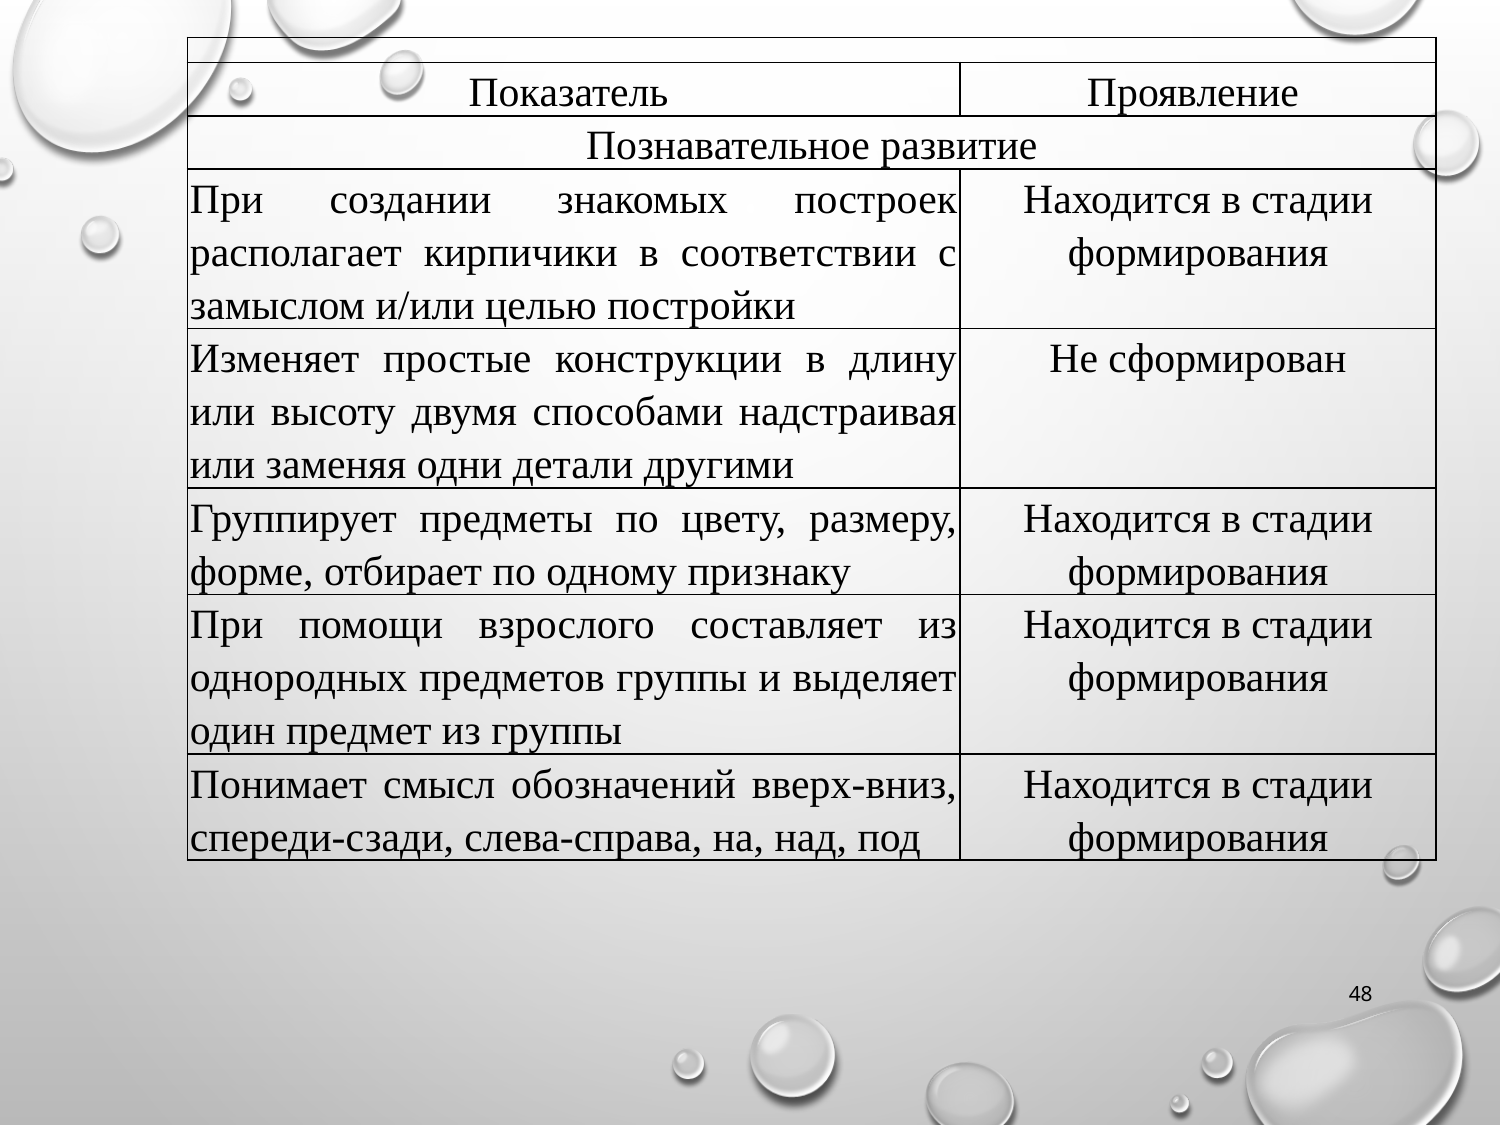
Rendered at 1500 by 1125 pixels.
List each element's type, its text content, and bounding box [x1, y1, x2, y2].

table_cell Показатель [188, 63, 959, 115]
table_header [188, 38, 1435, 62]
table_cell Познавательное развитие [188, 117, 1435, 168]
table_cell Проявление [961, 63, 1435, 115]
table_cell Находится в стадии формирования [961, 170, 1435, 328]
table_cell Находится в стадии формирования [961, 489, 1435, 594]
table_cell Изменяет простые конструкции в длину или высоту двумя способами надстраивая или заменяя одни детали другими [188, 329, 959, 487]
table_cell Находится в стадии формирования [961, 595, 1435, 753]
slide_number 48 [1293, 965, 1388, 1025]
table_cell Не сформирован [961, 329, 1435, 487]
table_cell При создании знакомых построек располагает кирпичики в соответствии с замыслом и/или целью постройки [188, 170, 959, 328]
table_cell При помощи взрослого составляет из однородных предметов группы и выделяет один предмет из группы [188, 595, 959, 753]
picture [0, 0, 1500, 1125]
table_cell Понимает смысл обозначений вверх-вниз, спереди-сзади, слева-справа, на, над, под [188, 755, 959, 859]
table_cell Находится в стадии формирования [961, 755, 1435, 859]
table_cell Группирует предметы по цвету, размеру, форме, отбирает по одному признаку [188, 489, 959, 594]
